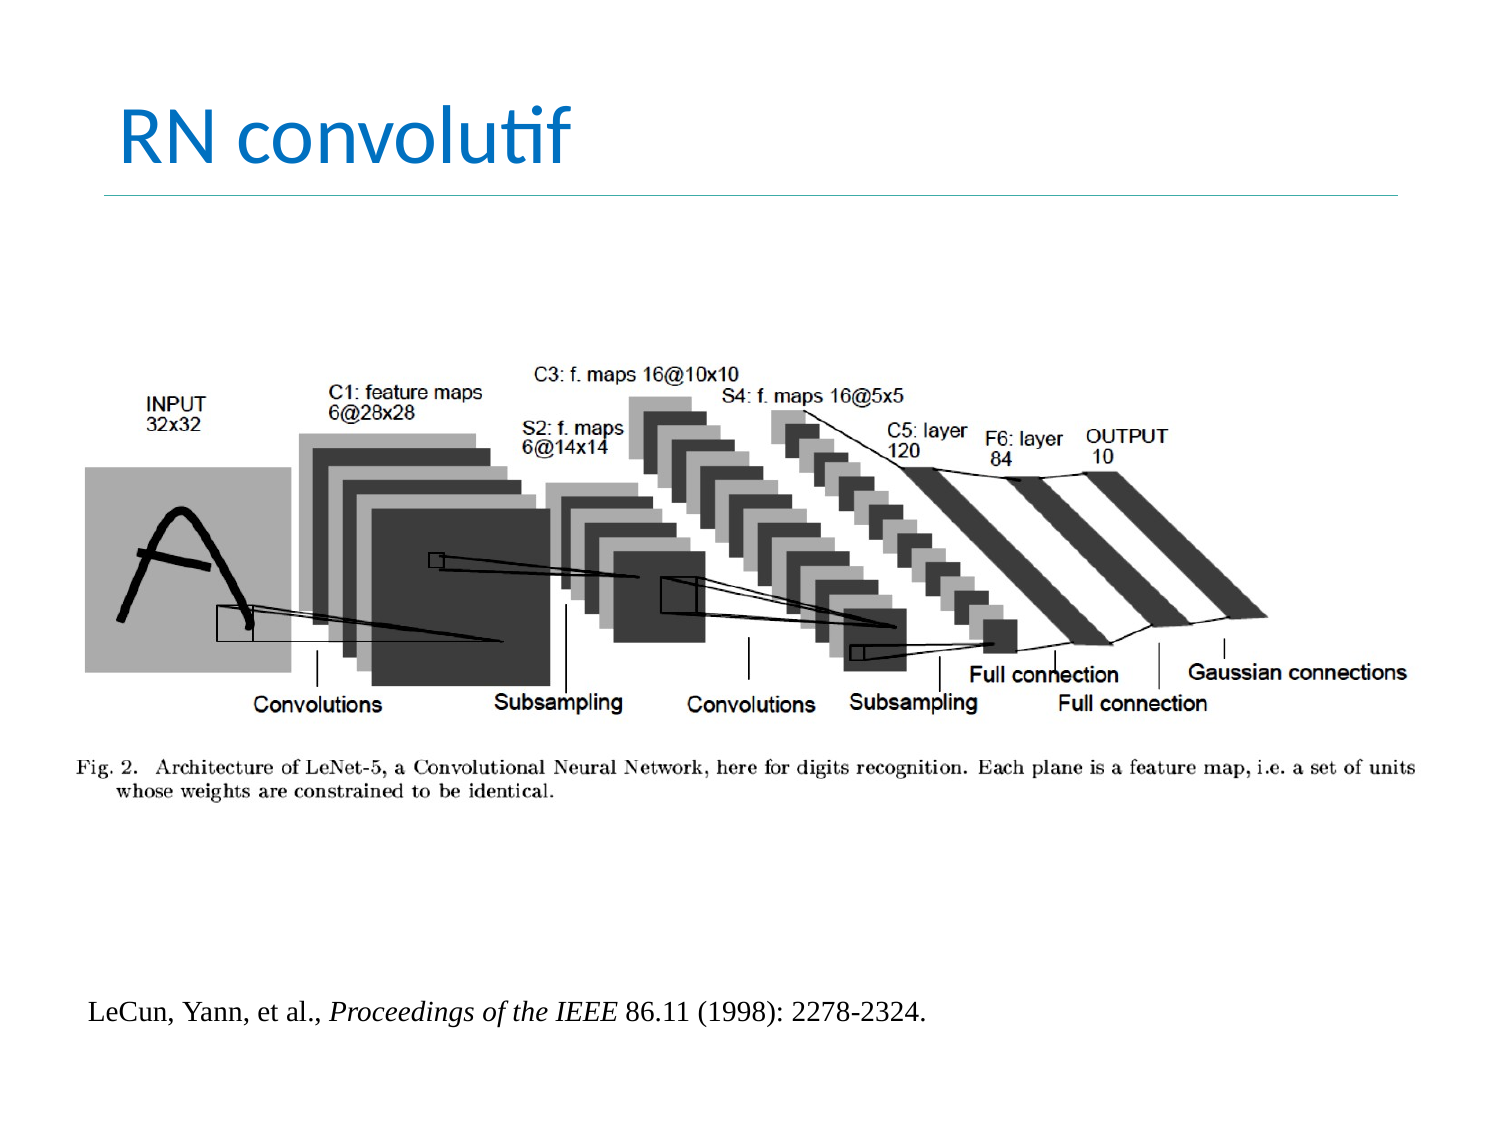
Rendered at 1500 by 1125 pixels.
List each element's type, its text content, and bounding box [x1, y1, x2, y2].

text_box [66, 348, 1422, 806]
text_box LeCun, Yann, et al., Proceedings of the IEEE 86.11 (1998): 2278-2324. [85, 982, 1472, 1028]
text_box RN convolutif [116, 80, 845, 181]
